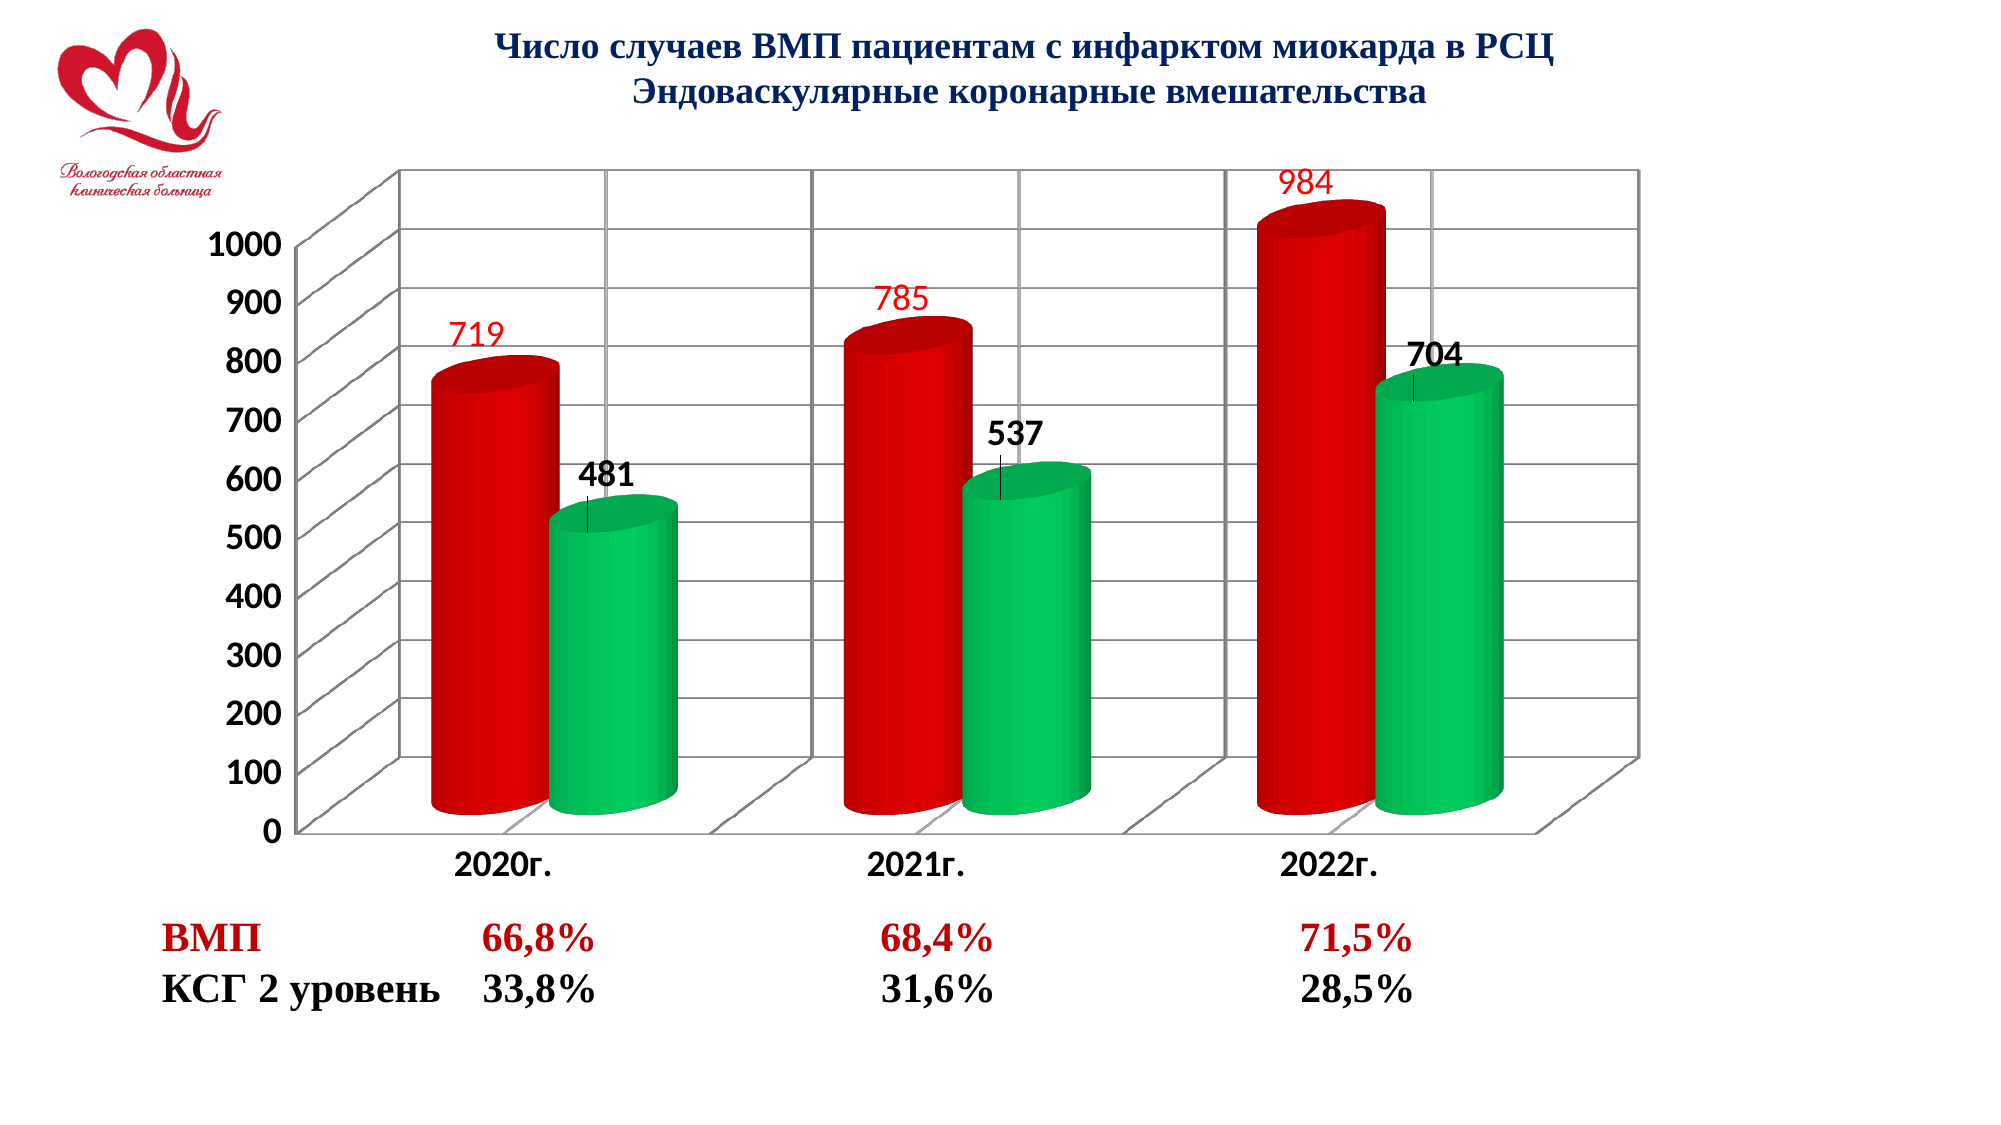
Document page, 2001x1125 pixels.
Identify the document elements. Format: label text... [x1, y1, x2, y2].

chart [176, 152, 1671, 904]
picture [12, 9, 264, 229]
text_box ВМП 66,8% 68,4% 71,5% КСГ 2 уровень 33,8% 31,6% 28,5% [136, 902, 1647, 1018]
text_box Число случаев ВМП пациентам с инфарктом миокарда в РСЦ Эндоваскулярные коронарные вмешательства [433, 7, 1626, 126]
